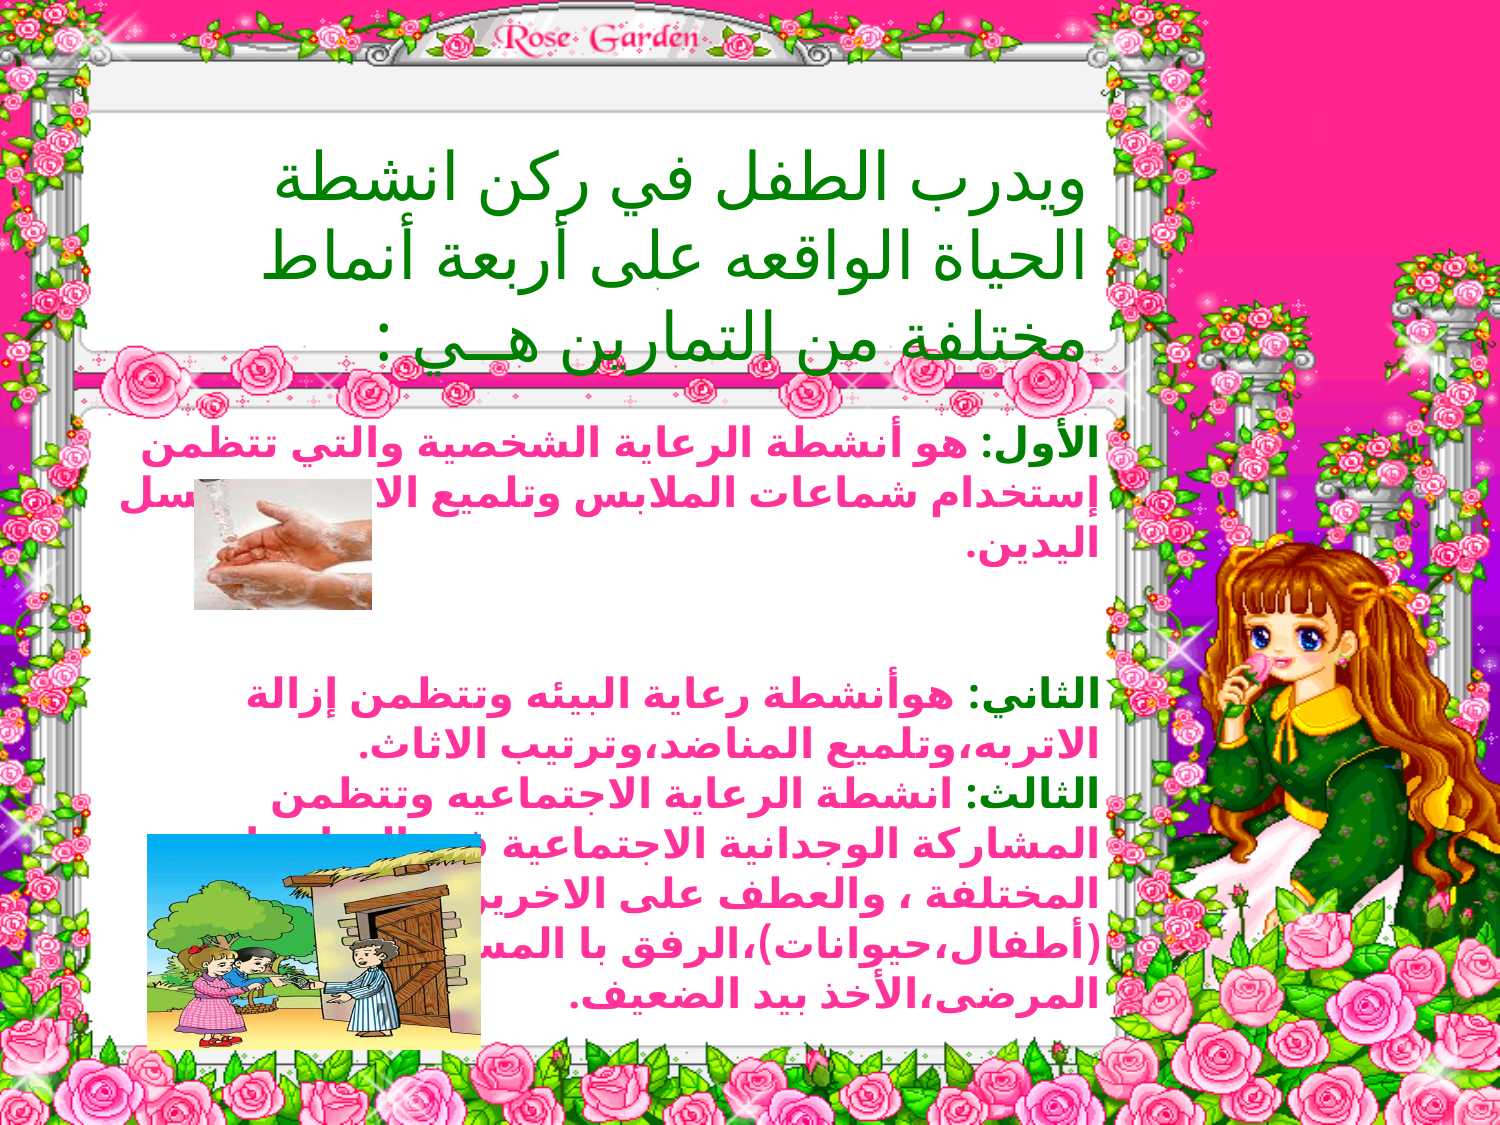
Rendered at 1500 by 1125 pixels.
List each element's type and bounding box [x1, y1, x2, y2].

picture [147, 846, 481, 1050]
list [0, 0, 1500, 1125]
picture [194, 479, 372, 610]
